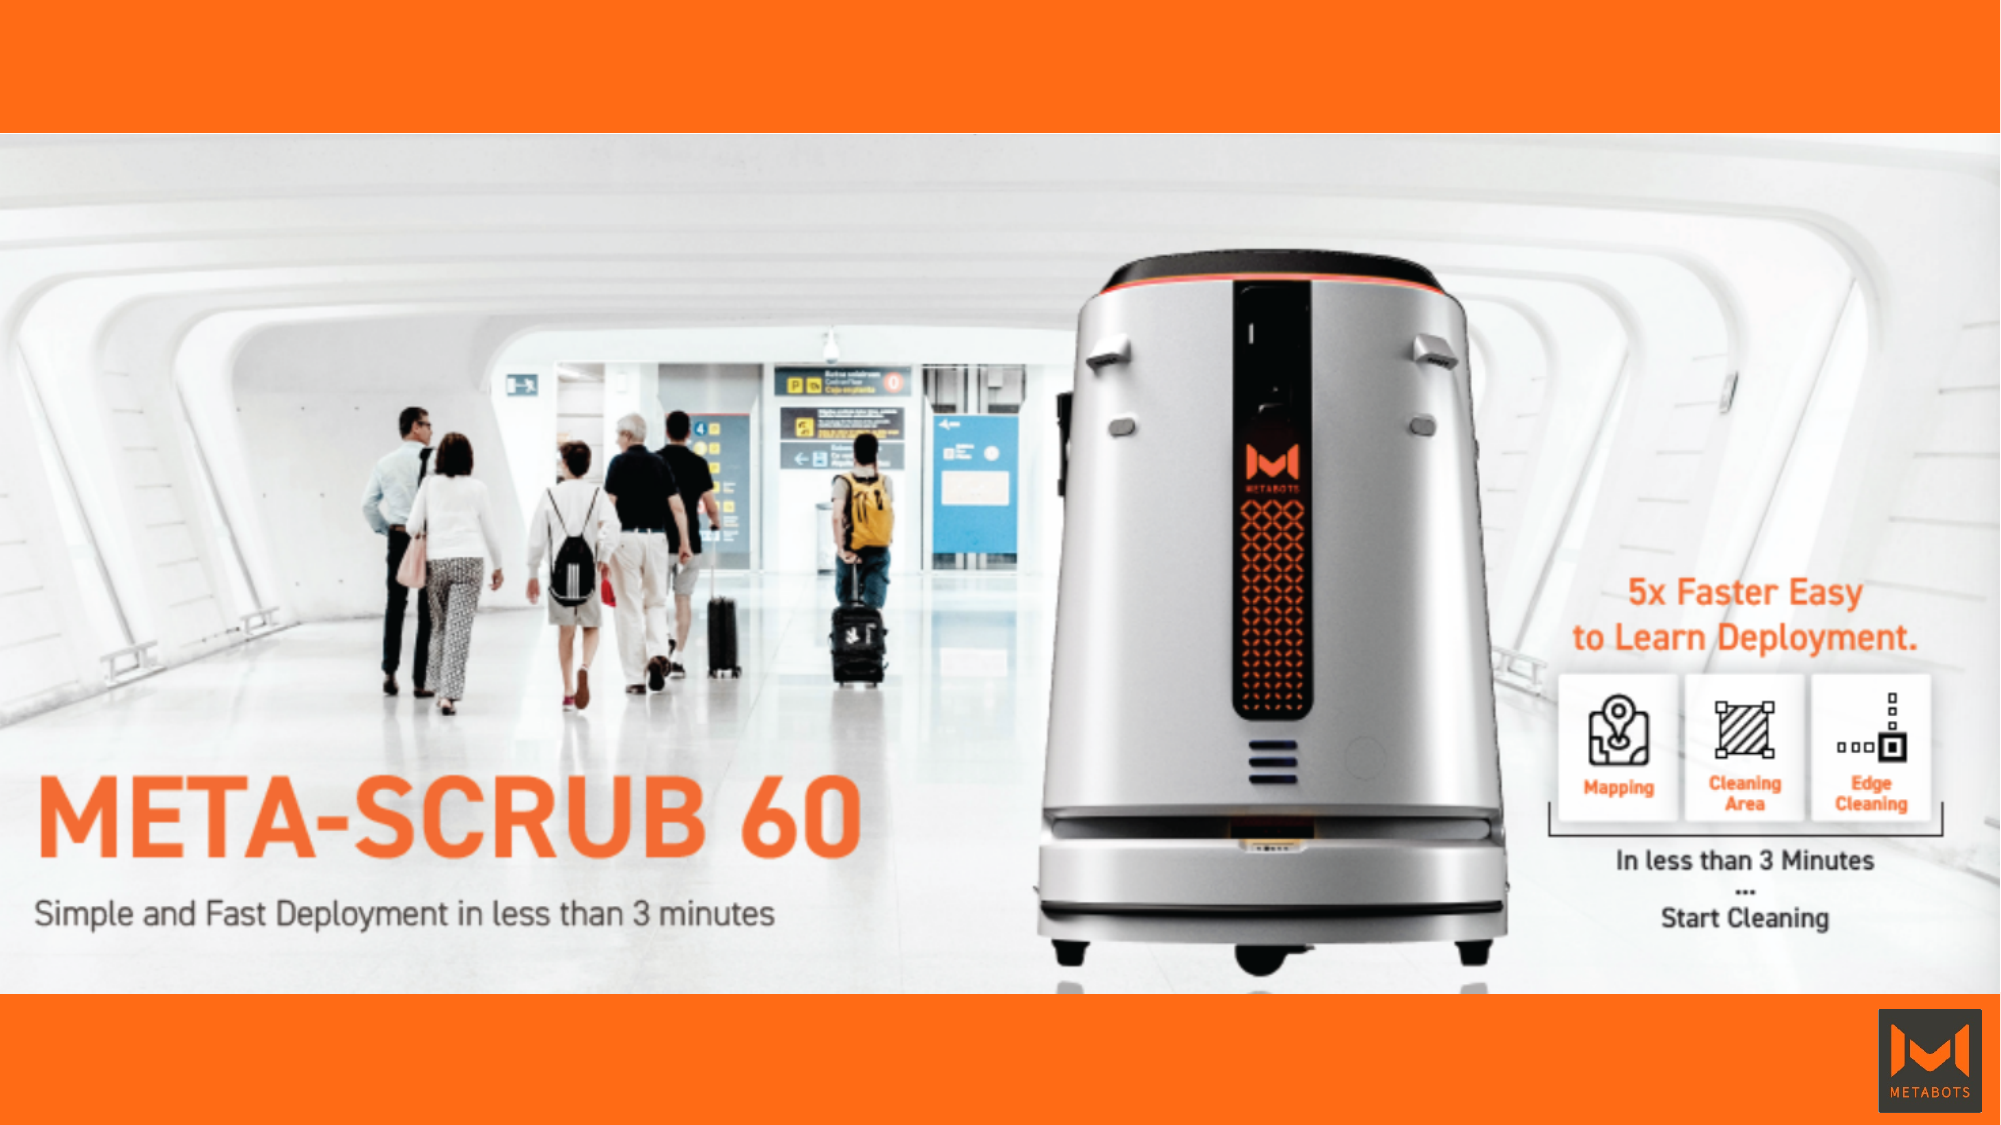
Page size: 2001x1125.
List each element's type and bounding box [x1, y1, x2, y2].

picture [0, 134, 2000, 994]
picture [1876, 1005, 1983, 1117]
